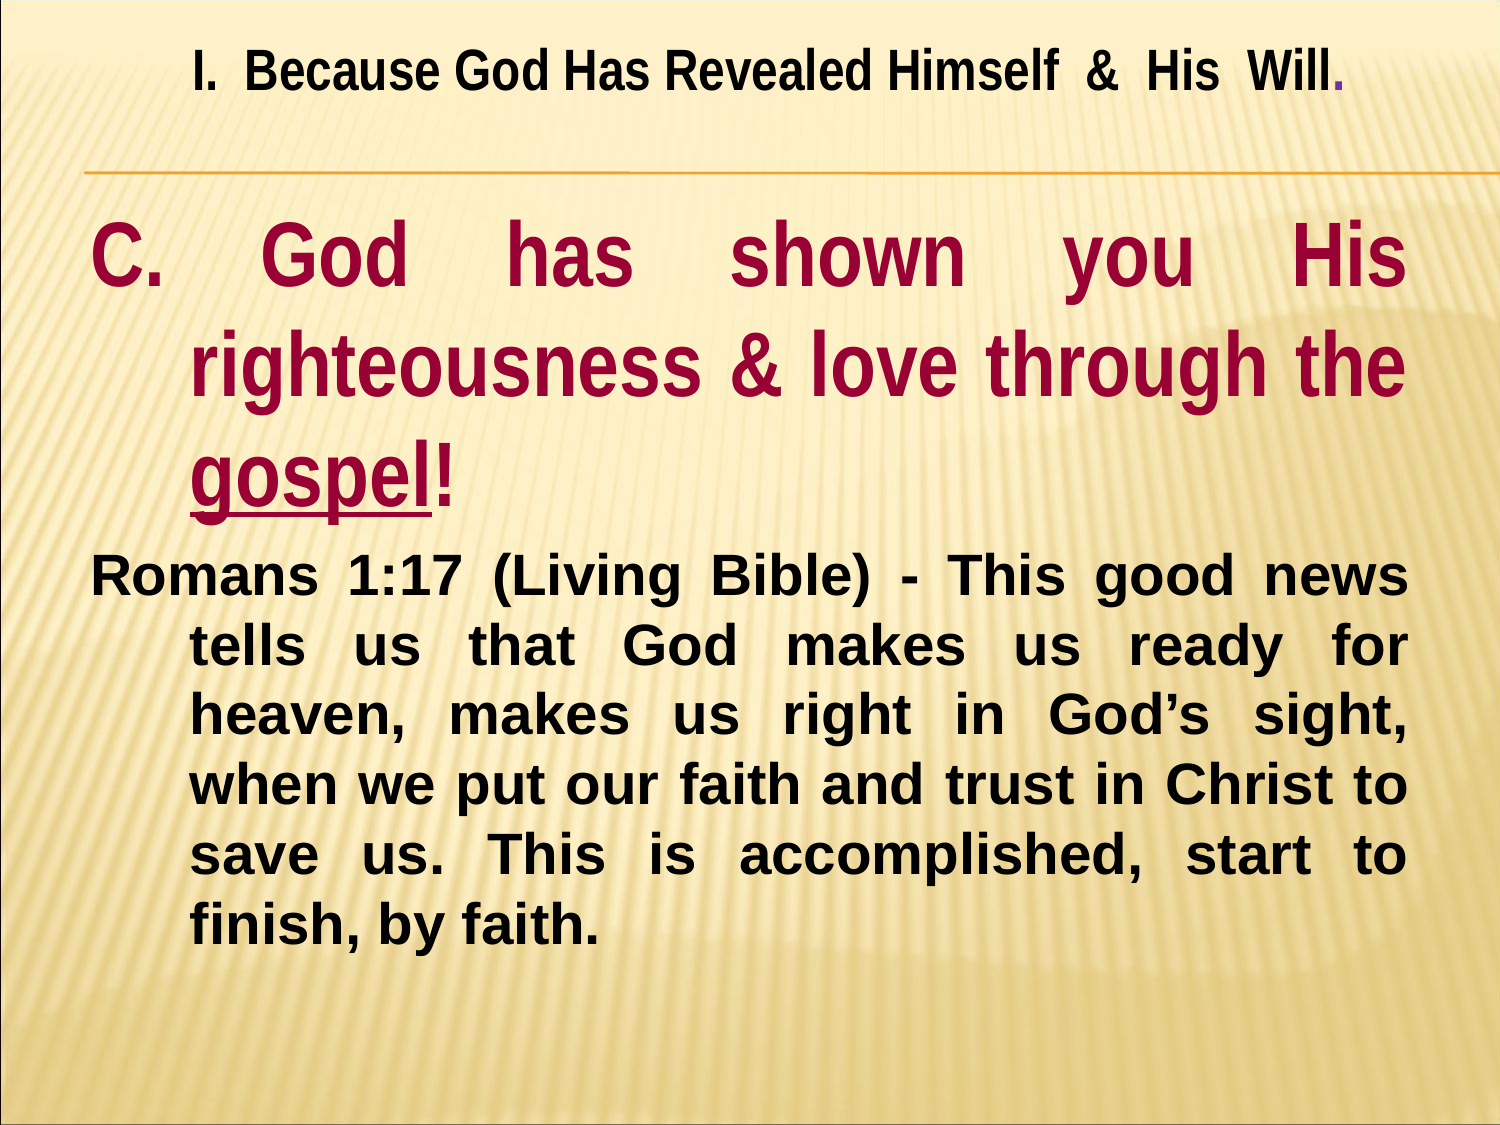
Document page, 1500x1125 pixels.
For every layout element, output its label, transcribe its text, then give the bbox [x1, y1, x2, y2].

picture [0, 0, 1500, 1125]
list C. God has shown you His righteousness & love through the gospel! Romans 1:17 (Living Bible) - This good news tells us that God makes us ready for heaven, makes us right in God’s sight, when we put our faith and trust in Christ to save us. This is accomplished, start to finish, by faith. [75, 187, 1425, 1075]
text_box I. Because God Has Revealed Himself & His Will. [124, 24, 1413, 110]
